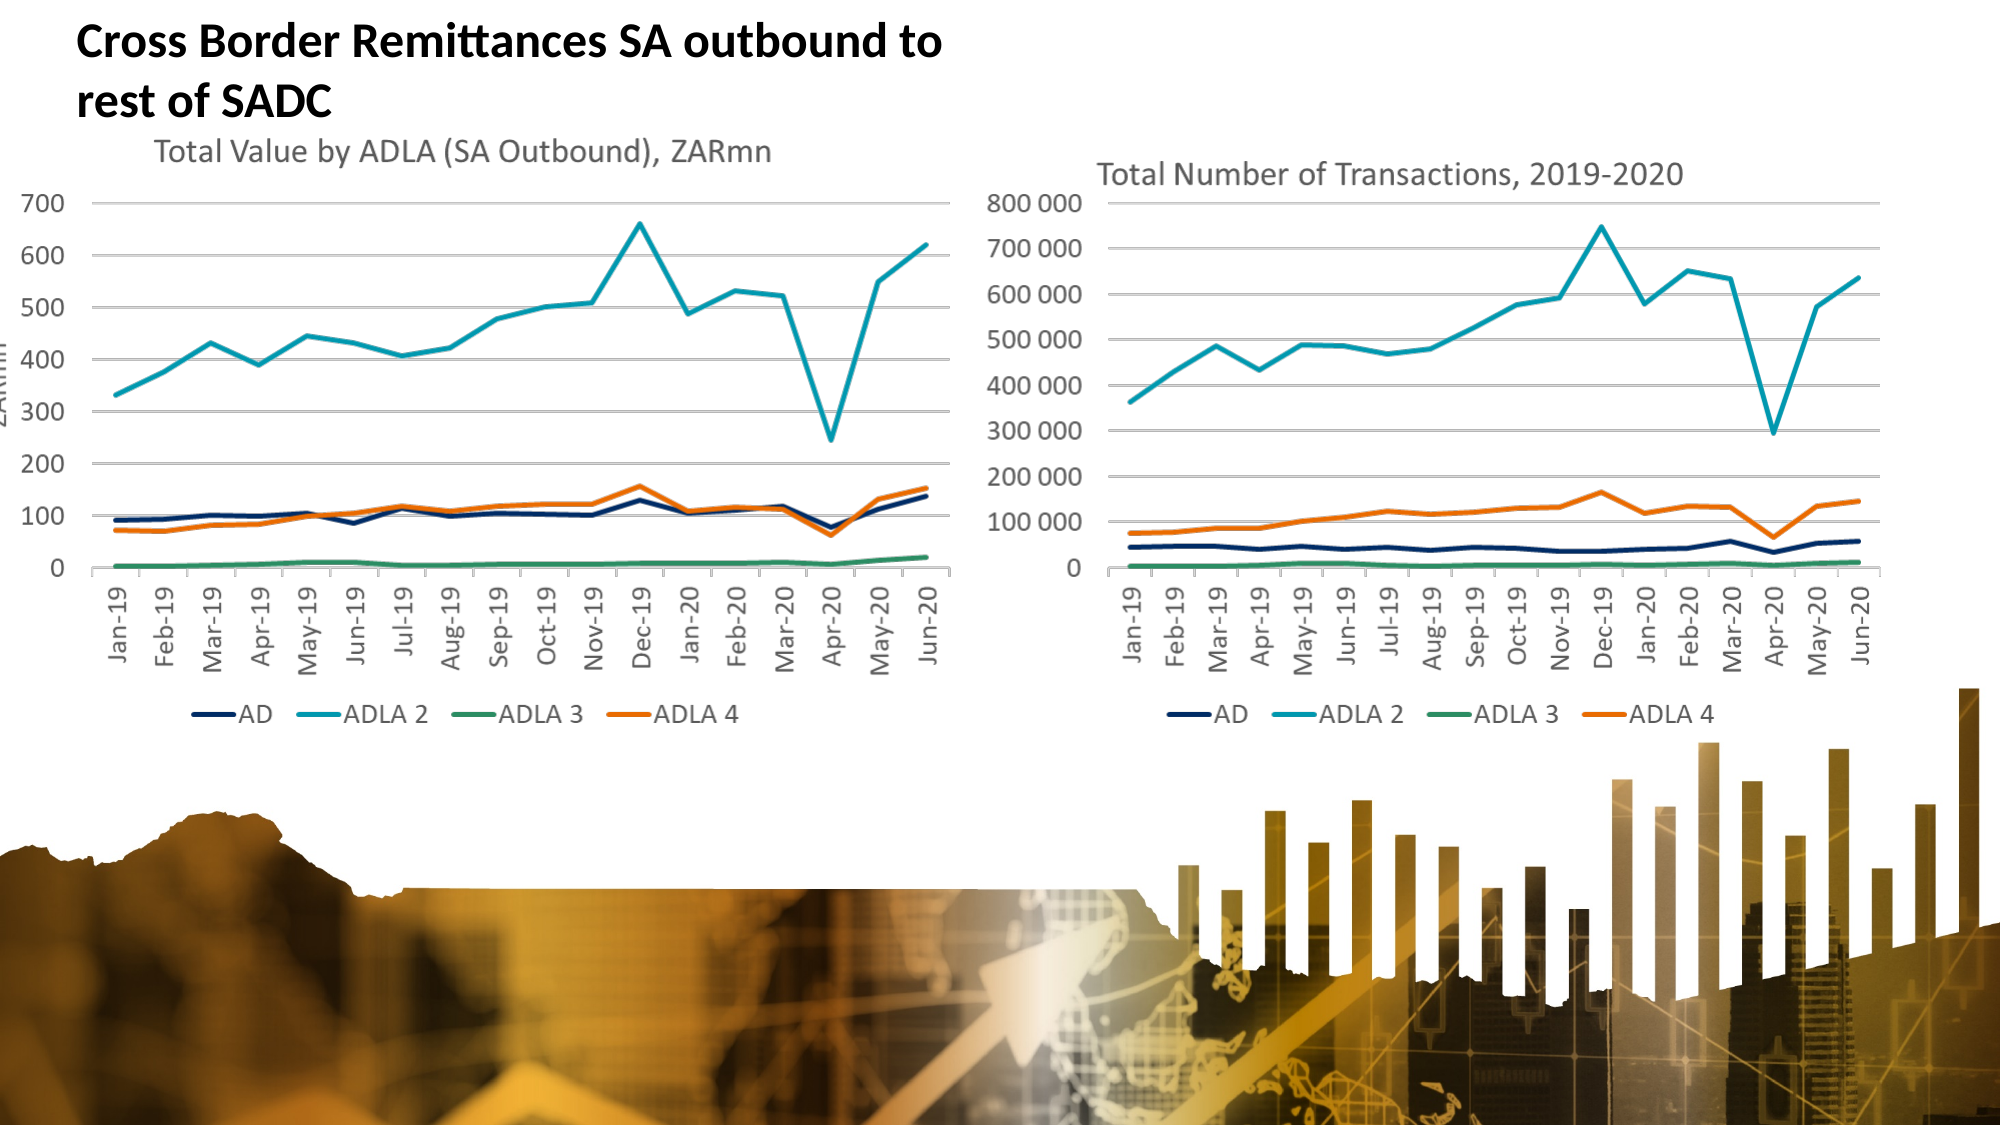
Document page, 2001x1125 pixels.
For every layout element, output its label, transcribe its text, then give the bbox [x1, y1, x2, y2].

picture [0, 0, 2000, 1125]
text_box Cross Border Remittances SA outbound to rest of SADC [61, 0, 1035, 113]
